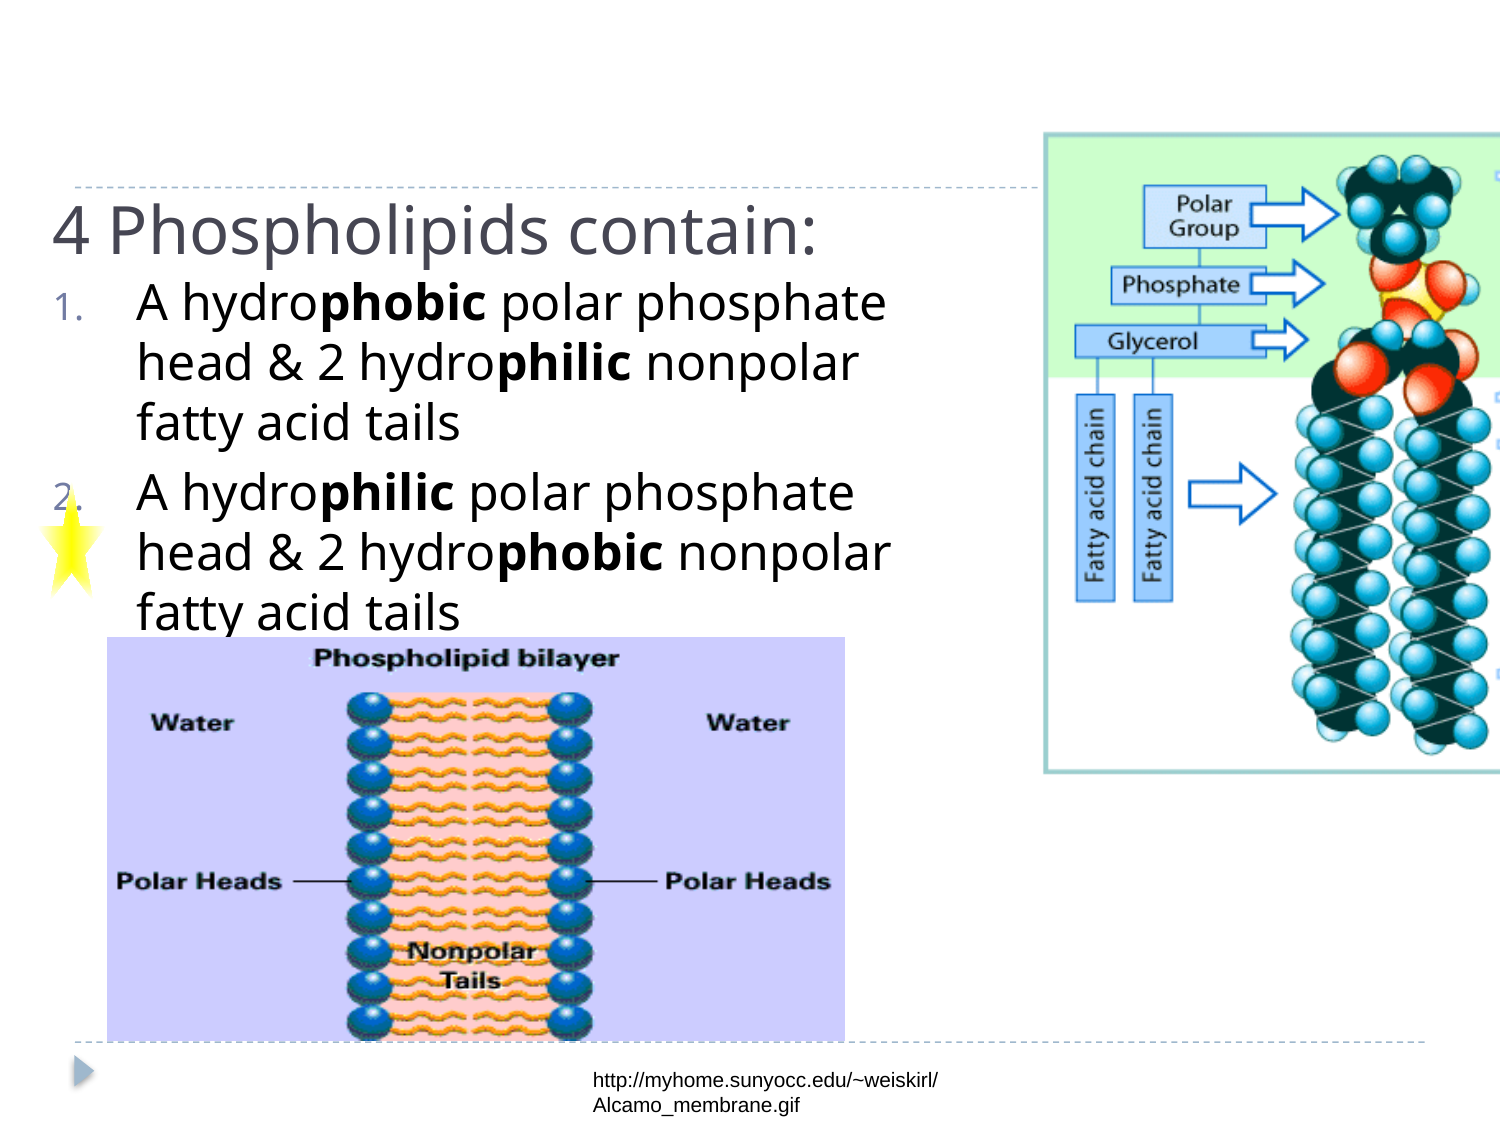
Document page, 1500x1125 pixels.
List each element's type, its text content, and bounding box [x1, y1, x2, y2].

title 4 Phospholipids contain: [37, 0, 1351, 276]
picture [1037, 124, 1500, 781]
text_box http://myhome.sunyocc.edu/~weiskirl/Alcamo_membrane.gif [578, 1059, 1112, 1124]
list A hydrophobic polar phosphate head & 2 hydrophilic nonpolar fatty acid tails A hydrophilic polar phosphate head & 2 hydrophobic nonpolar fatty acid tails [37, 262, 976, 1013]
picture [107, 637, 846, 1041]
text_box [36, 479, 108, 602]
